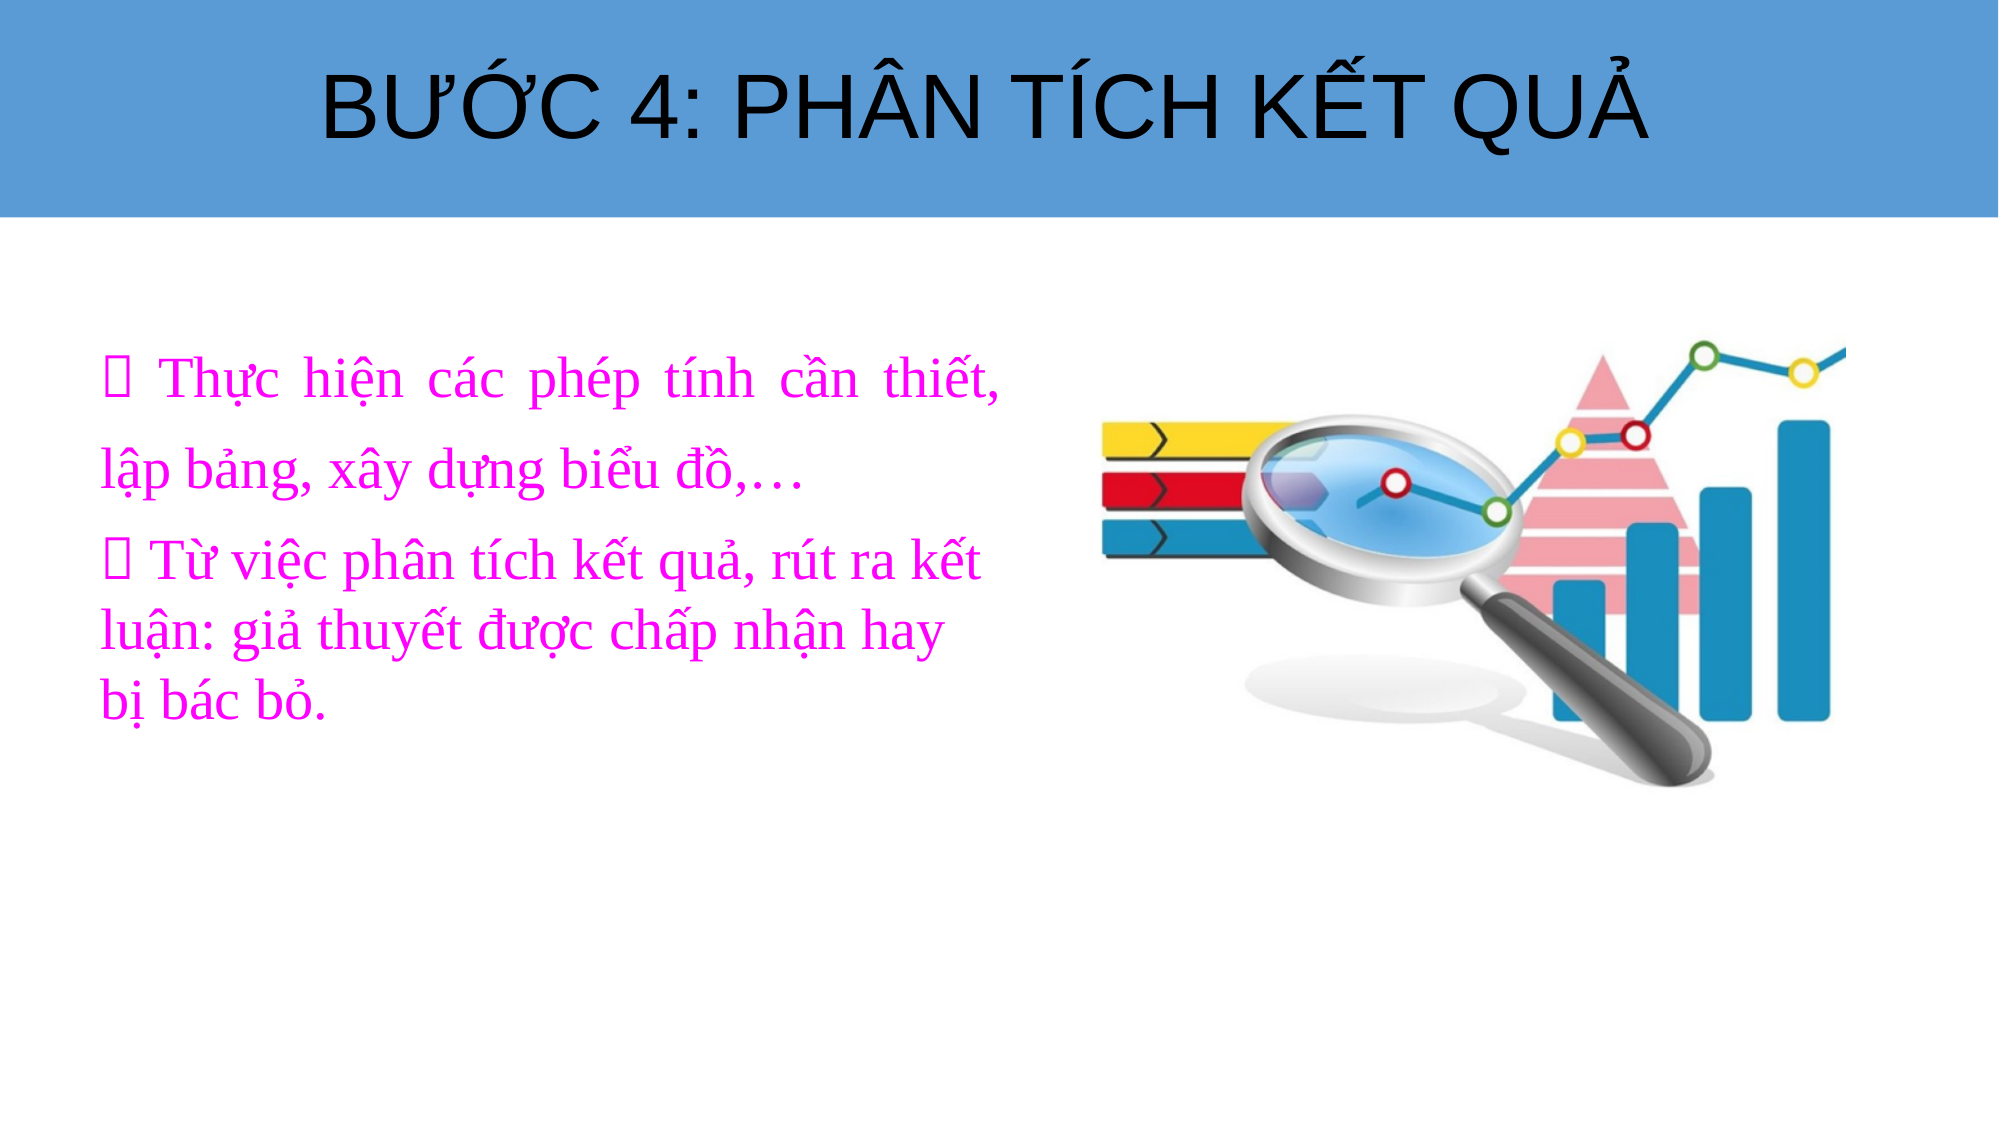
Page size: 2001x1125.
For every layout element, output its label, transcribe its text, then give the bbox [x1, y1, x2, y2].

picture [1051, 289, 1846, 836]
title BƯỚC 4: PHÂN TÍCH KẾT QUẢ [0, 0, 1999, 218]
text_box  Thực hiện các phép tính cần thiết, lập bảng, xây dựng biểu đồ,…  Từ việc phân tích kết quả, rút ra kết luận: giả thuyết được chấp nhận hay bị bác bỏ. [85, 310, 1017, 739]
